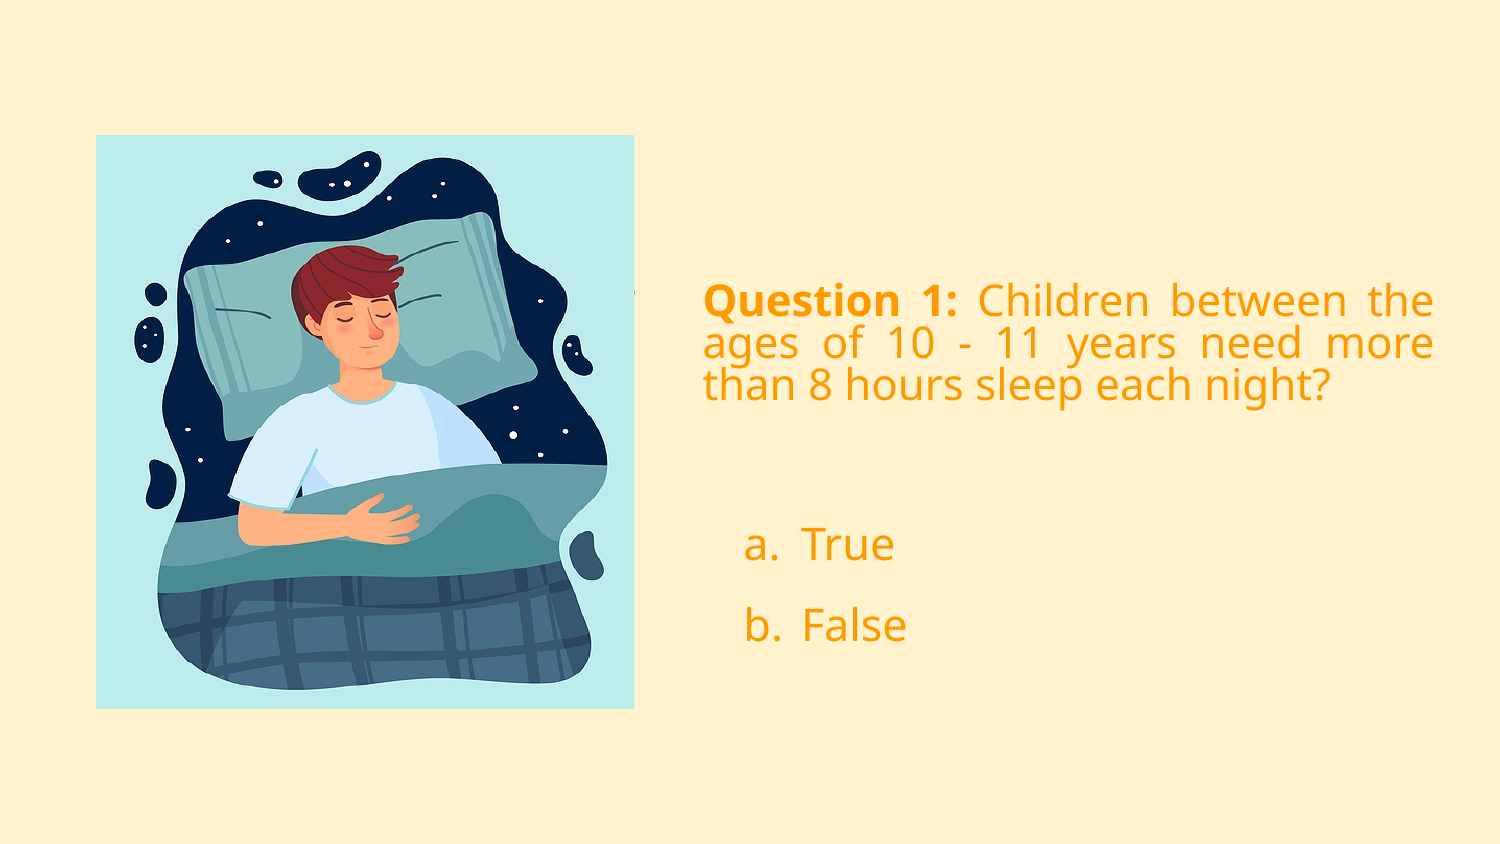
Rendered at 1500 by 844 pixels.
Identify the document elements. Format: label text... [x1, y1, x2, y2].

subtitle Question 1: Children between the ages of 10 - 11 years need more than 8 hours sleep each night? [687, 268, 1451, 399]
picture [95, 134, 635, 709]
title True False [715, 472, 1027, 666]
